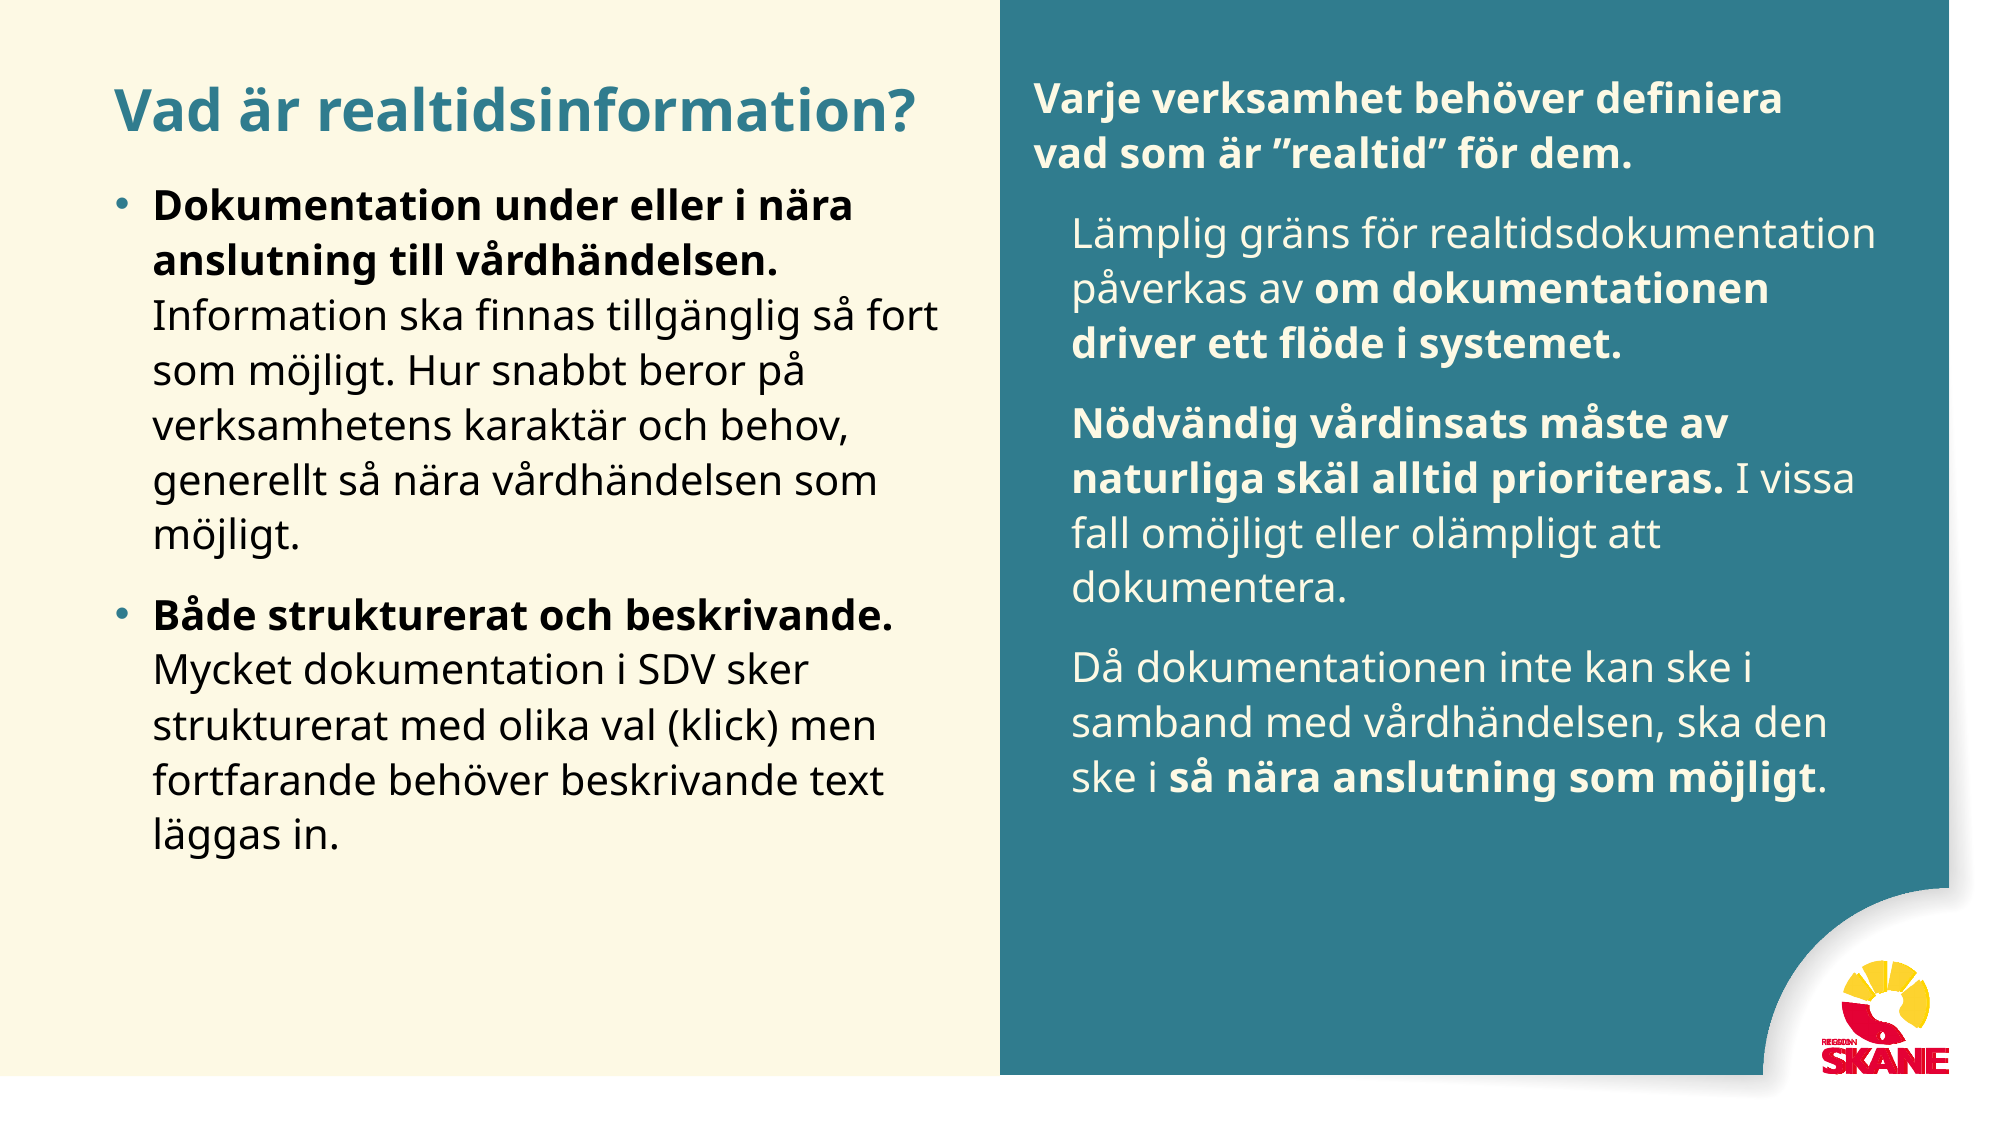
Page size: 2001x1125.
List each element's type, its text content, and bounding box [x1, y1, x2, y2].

list Dokumentation under eller i nära anslutning till vårdhändelsen. Information ska finnas tillgänglig så fort som möjligt. Hur snabbt beror på verksamhetens karaktär och behov, generellt så nära vårdhändelsen som möjligt. Både strukturerat och beskrivande. Mycket dokumentation i SDV sker strukturerat med olika val (klick) men fortfarande behöver beskrivande text läggas in. [99, 166, 982, 1004]
picture [0, 0, 2001, 1125]
title Vad är realtidsinformation? [99, 59, 950, 166]
list Varje verksamhet behöver definiera vad som är ”realtid” för dem. Lämplig gräns för realtidsdokumentation påverkas av om dokumentationen driver ett flöde i systemet. Nödvändig vårdinsats måste av naturliga skäl alltid prioriteras. I vissa fall omöjligt eller olämpligt att dokumentera. Då dokumentationen inte kan ske i samband med vårdhändelsen, ska den ske i så nära anslutning som möjligt. [1018, 59, 1915, 1023]
